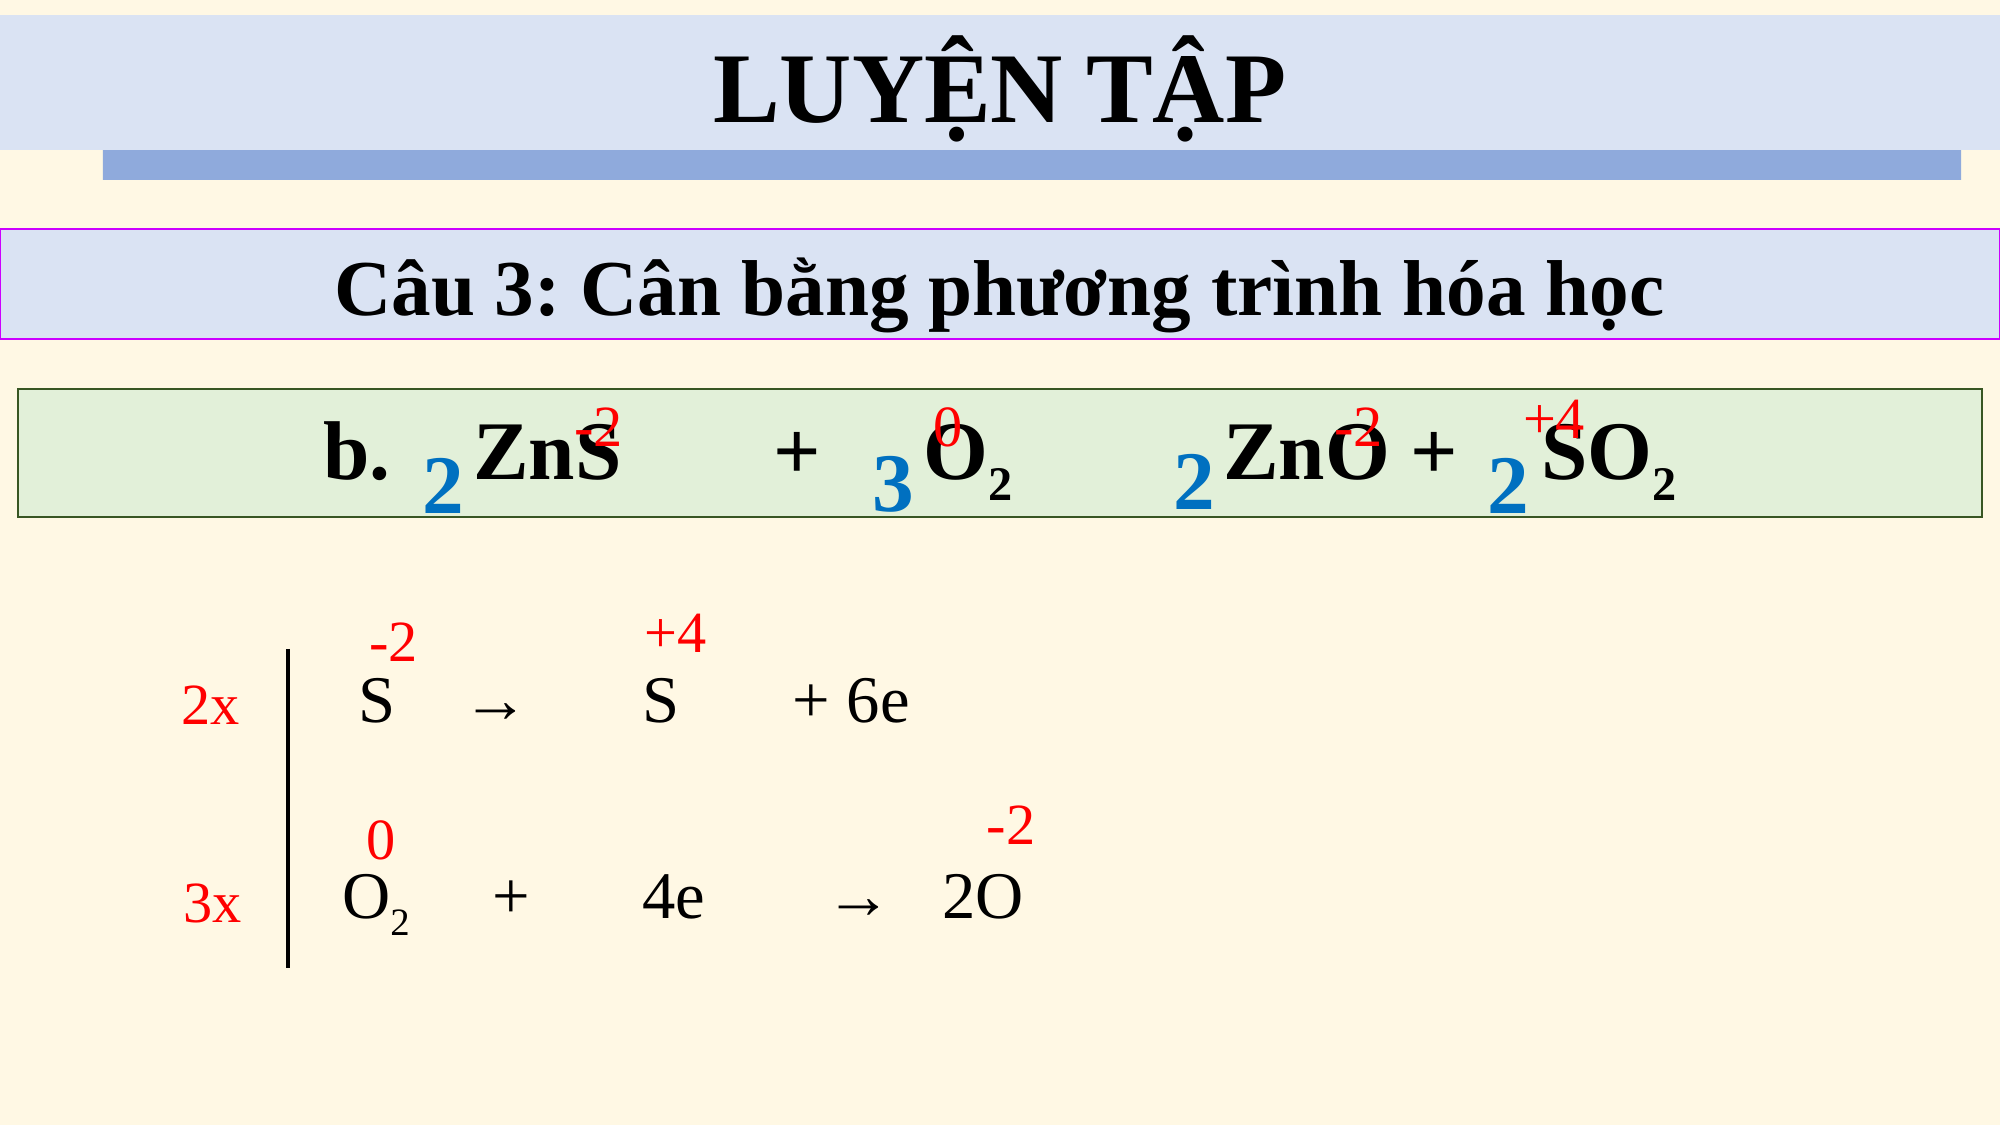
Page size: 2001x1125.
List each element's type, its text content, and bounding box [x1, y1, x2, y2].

text_box LUYỆN TẬP [0, 15, 2000, 150]
text_box -2 [1319, 380, 1477, 466]
text_box 2x [166, 659, 286, 744]
text_box 3 [857, 420, 930, 536]
text_box Câu 3: Cân bằng phương trình hóa học [0, 228, 2000, 340]
text_box 0 [918, 380, 1039, 466]
text_box 2 [1472, 422, 1545, 538]
text_box O2 + 4e → 2O [327, 844, 1174, 951]
subtitle [102, 150, 1962, 180]
text_box -2 [354, 595, 475, 681]
text_box +4 [1508, 373, 1628, 458]
text_box 2 [1158, 418, 1231, 534]
text_box 0 [351, 793, 509, 879]
text_box +4 [629, 586, 787, 672]
text_box -2 [559, 380, 717, 466]
text_box -2 [972, 778, 1092, 864]
text_box S → S + 6e [327, 648, 1000, 744]
text_box 2 [407, 423, 480, 538]
text_box 3x [168, 857, 287, 942]
